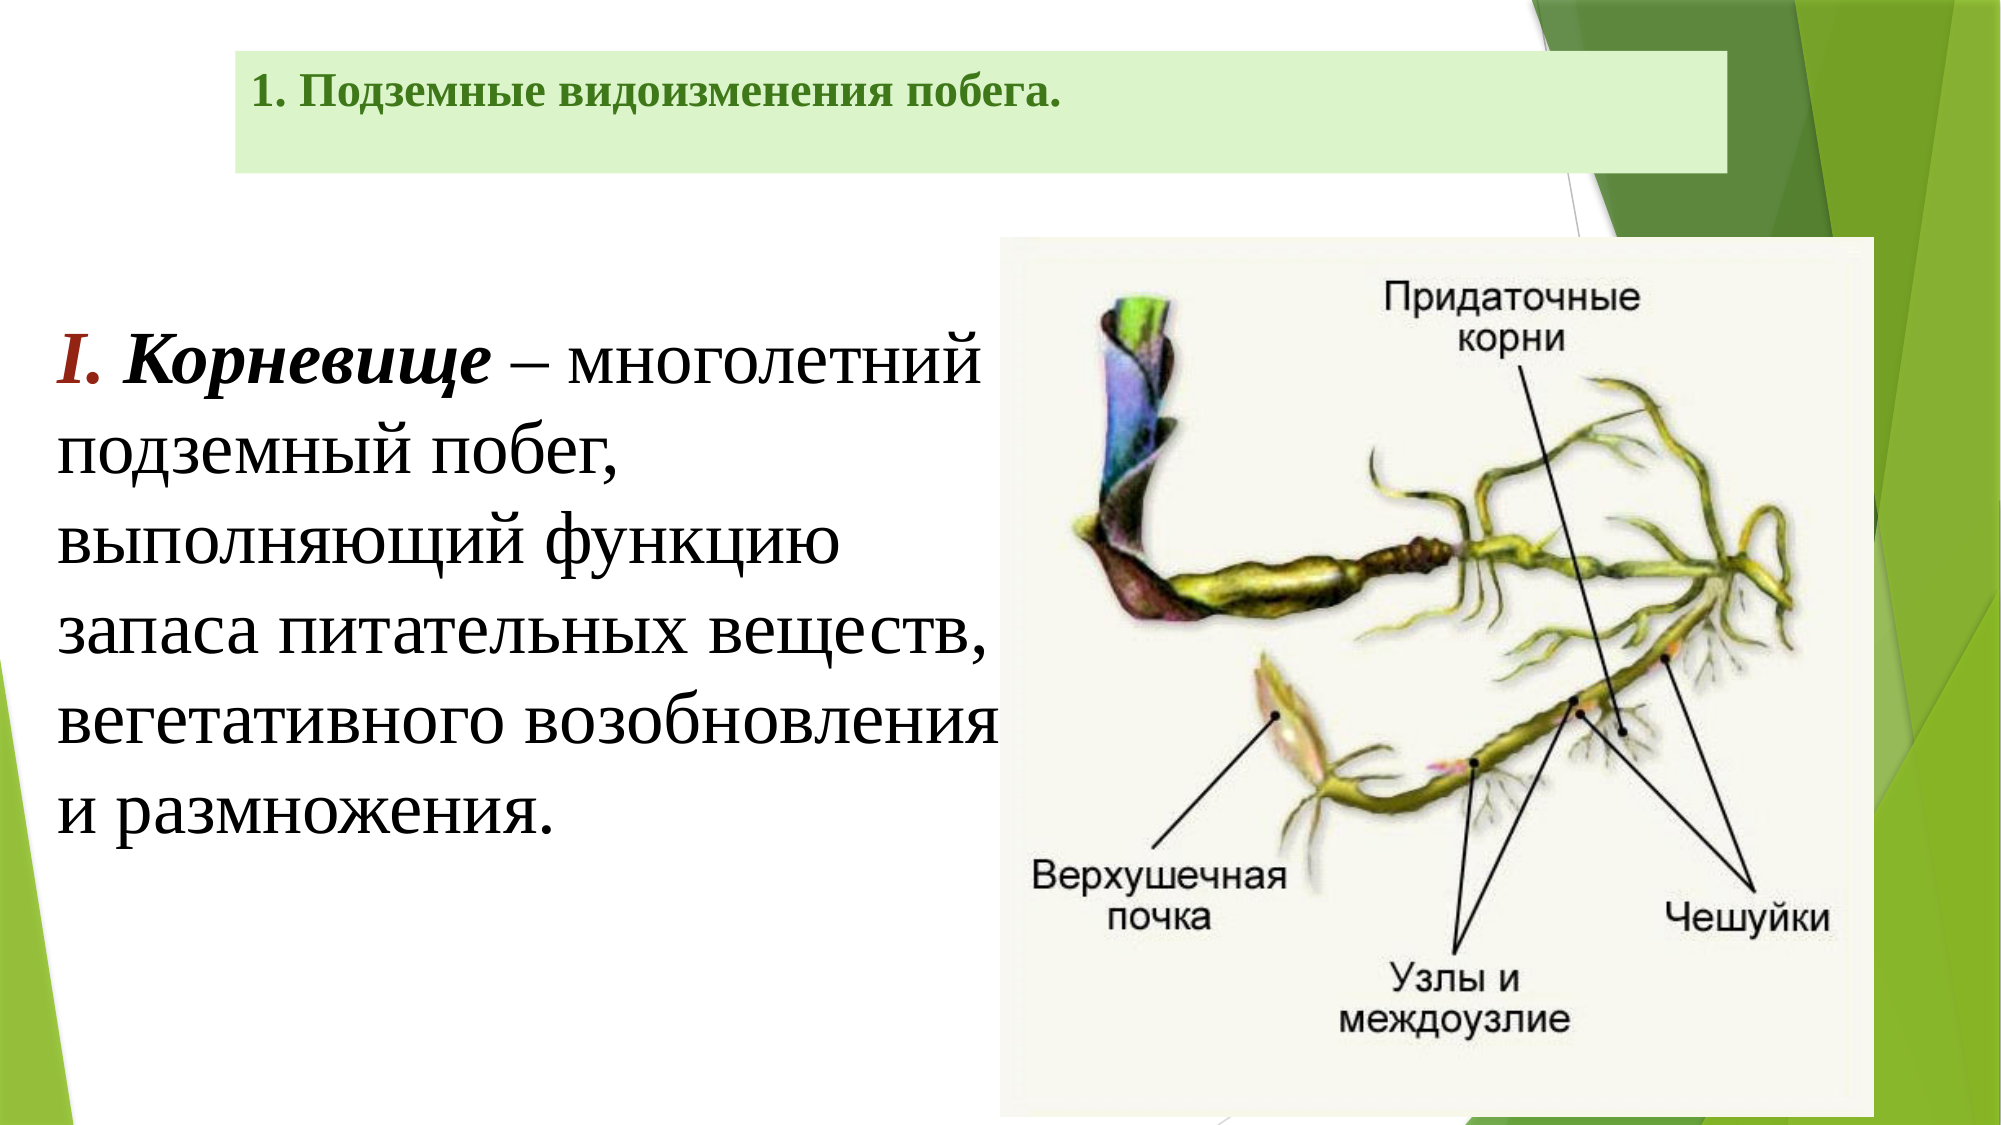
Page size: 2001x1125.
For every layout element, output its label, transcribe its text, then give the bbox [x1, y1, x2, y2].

title 1. Подземные видоизменения побега. [235, 50, 1728, 174]
list I. Корневище – многолетний подземный побег, выполняющий функцию запаса питательных веществ, вегетативного возобновления и размножения. [42, 300, 995, 971]
picture [1000, 236, 1874, 1117]
